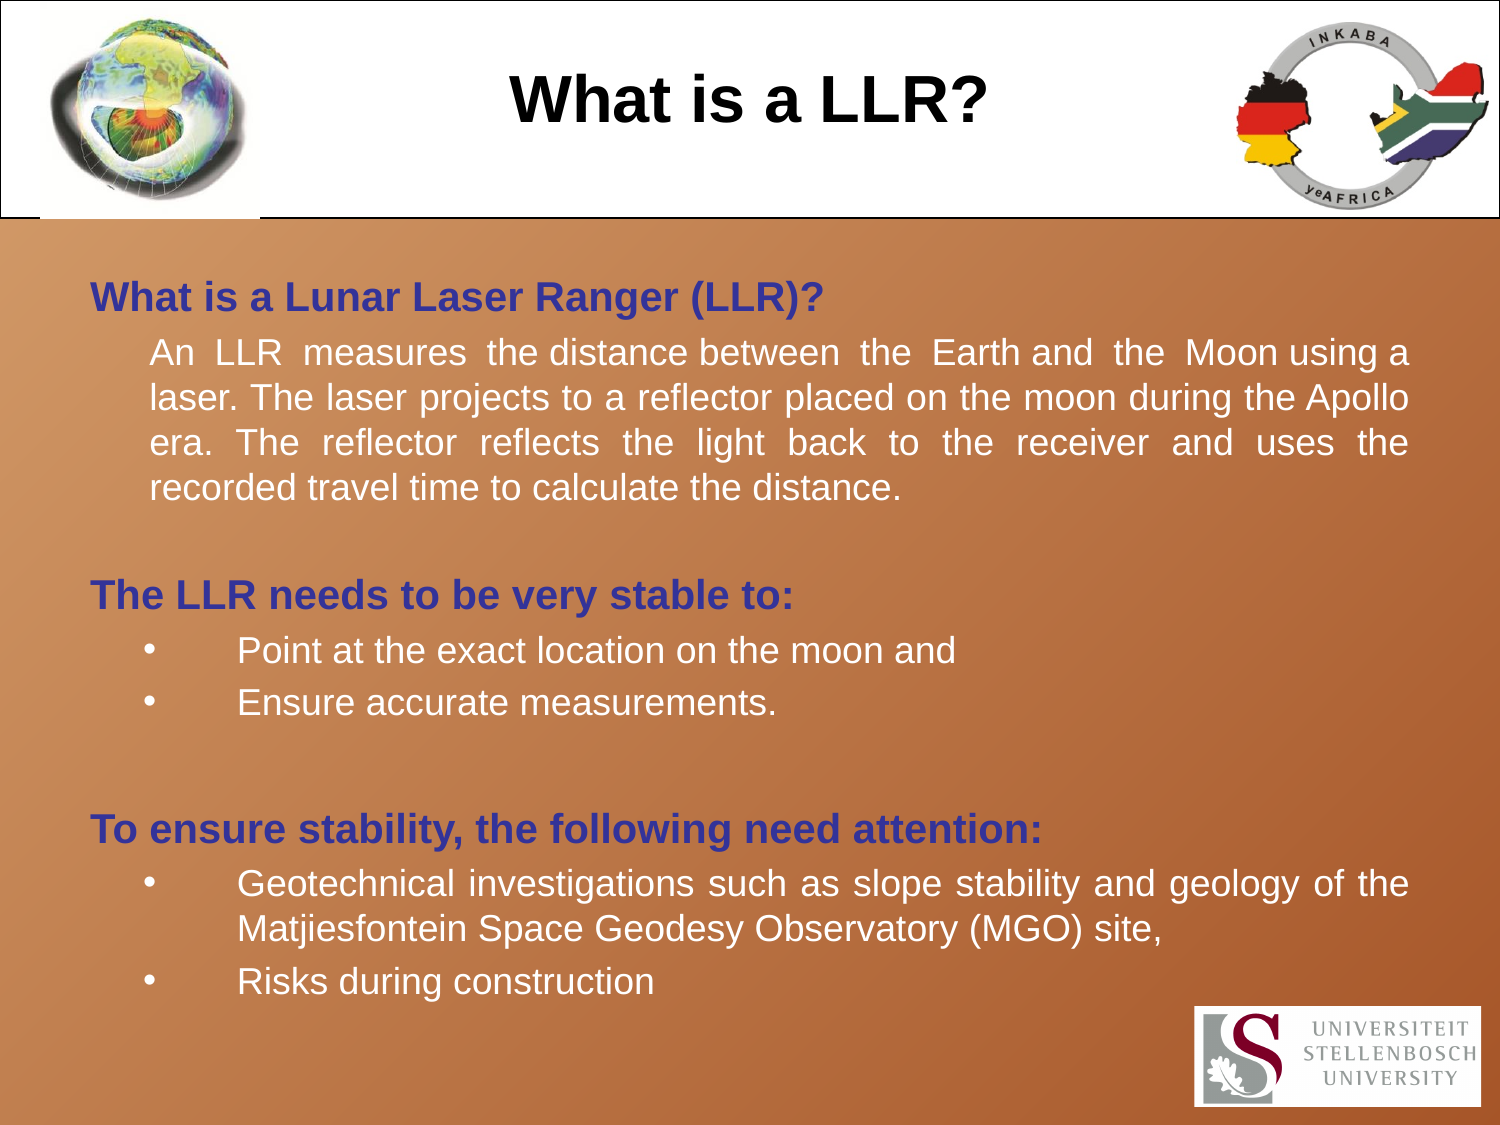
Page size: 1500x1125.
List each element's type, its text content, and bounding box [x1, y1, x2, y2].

list What is a Lunar Laser Ranger (LLR)? An LLR measures the distance between the Earth and the Moon using a laser. The laser projects to a reflector placed on the moon during the Apollo era. The reflector reflects the light back to the receiver and uses the recorded travel time to calculate the distance. The LLR needs to be very stable to: Point at the exact location on the moon and Ensure accurate measurements. To ensure stability, the following need attention: Geotechnical investigations such as slope stability and geology of the Matjiesfontein Space Geodesy Observatory (MGO) site, Risks during construction [75, 262, 1425, 1125]
picture [40, 2, 260, 48]
picture [40, 157, 260, 219]
picture [1236, 157, 1489, 210]
title What is a LLR? [0, 48, 1500, 157]
picture [1194, 1005, 1482, 1107]
picture [1236, 22, 1489, 48]
